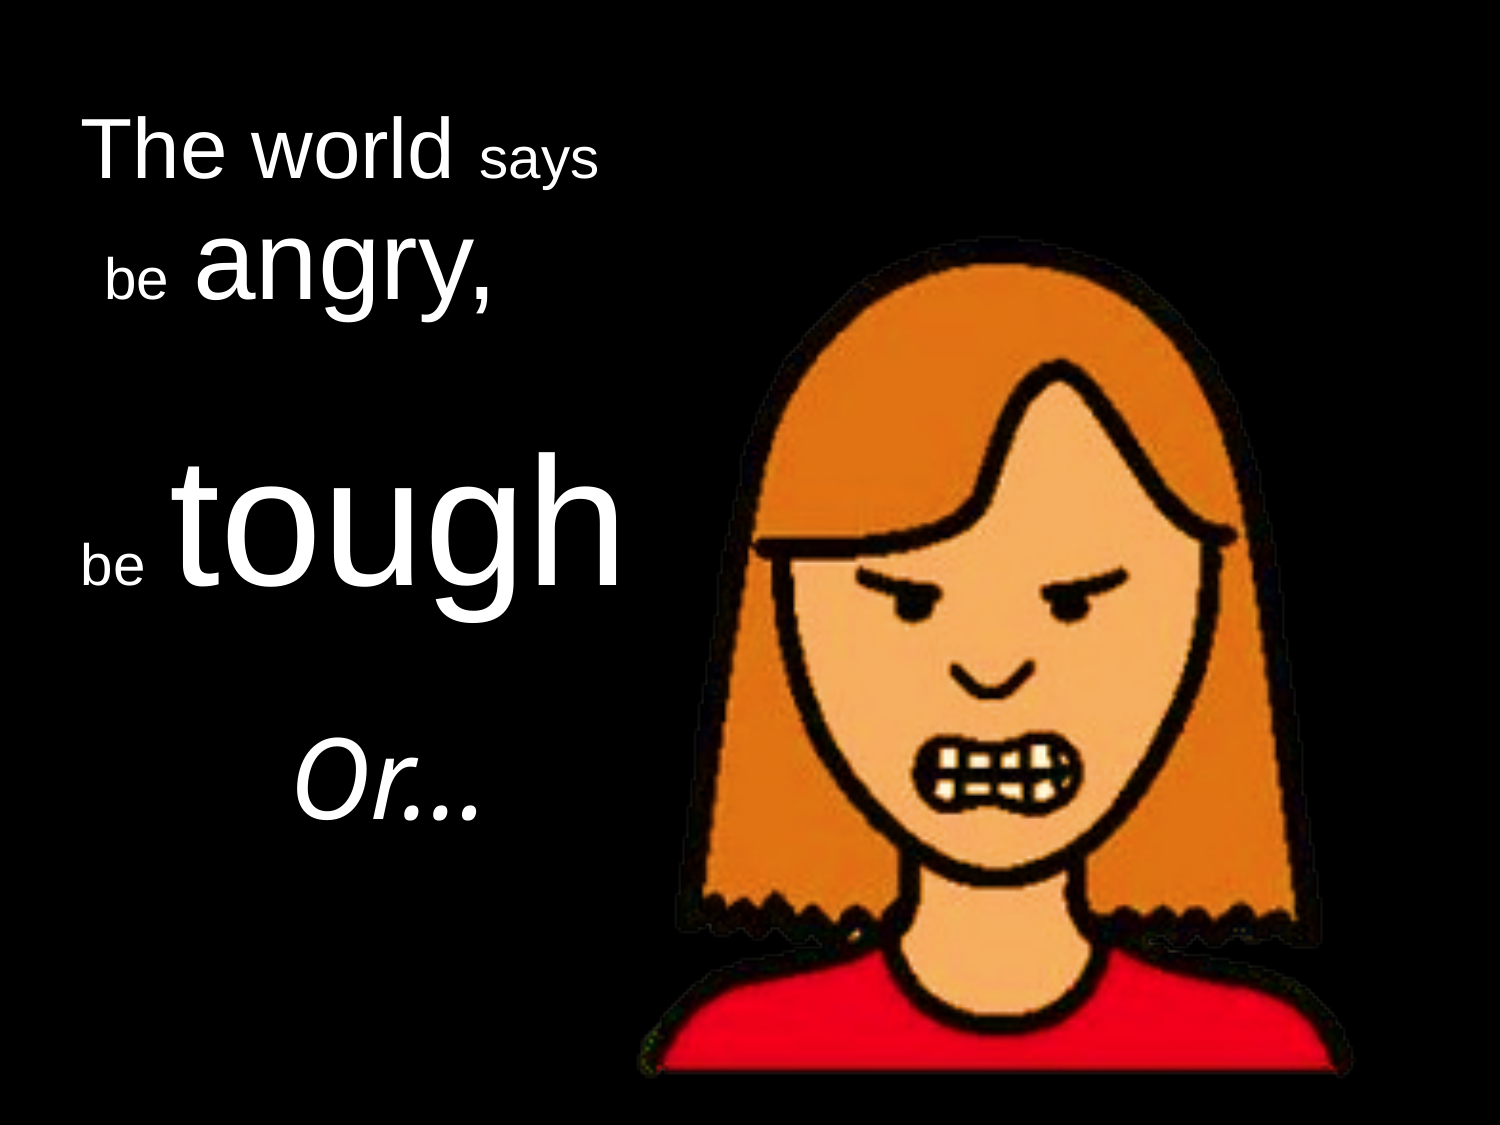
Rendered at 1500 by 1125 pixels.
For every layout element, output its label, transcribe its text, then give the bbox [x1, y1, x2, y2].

text_box Or… [274, 699, 575, 850]
text_box The world says be angry, be tough [80, 121, 607, 616]
picture [612, 49, 1376, 1096]
